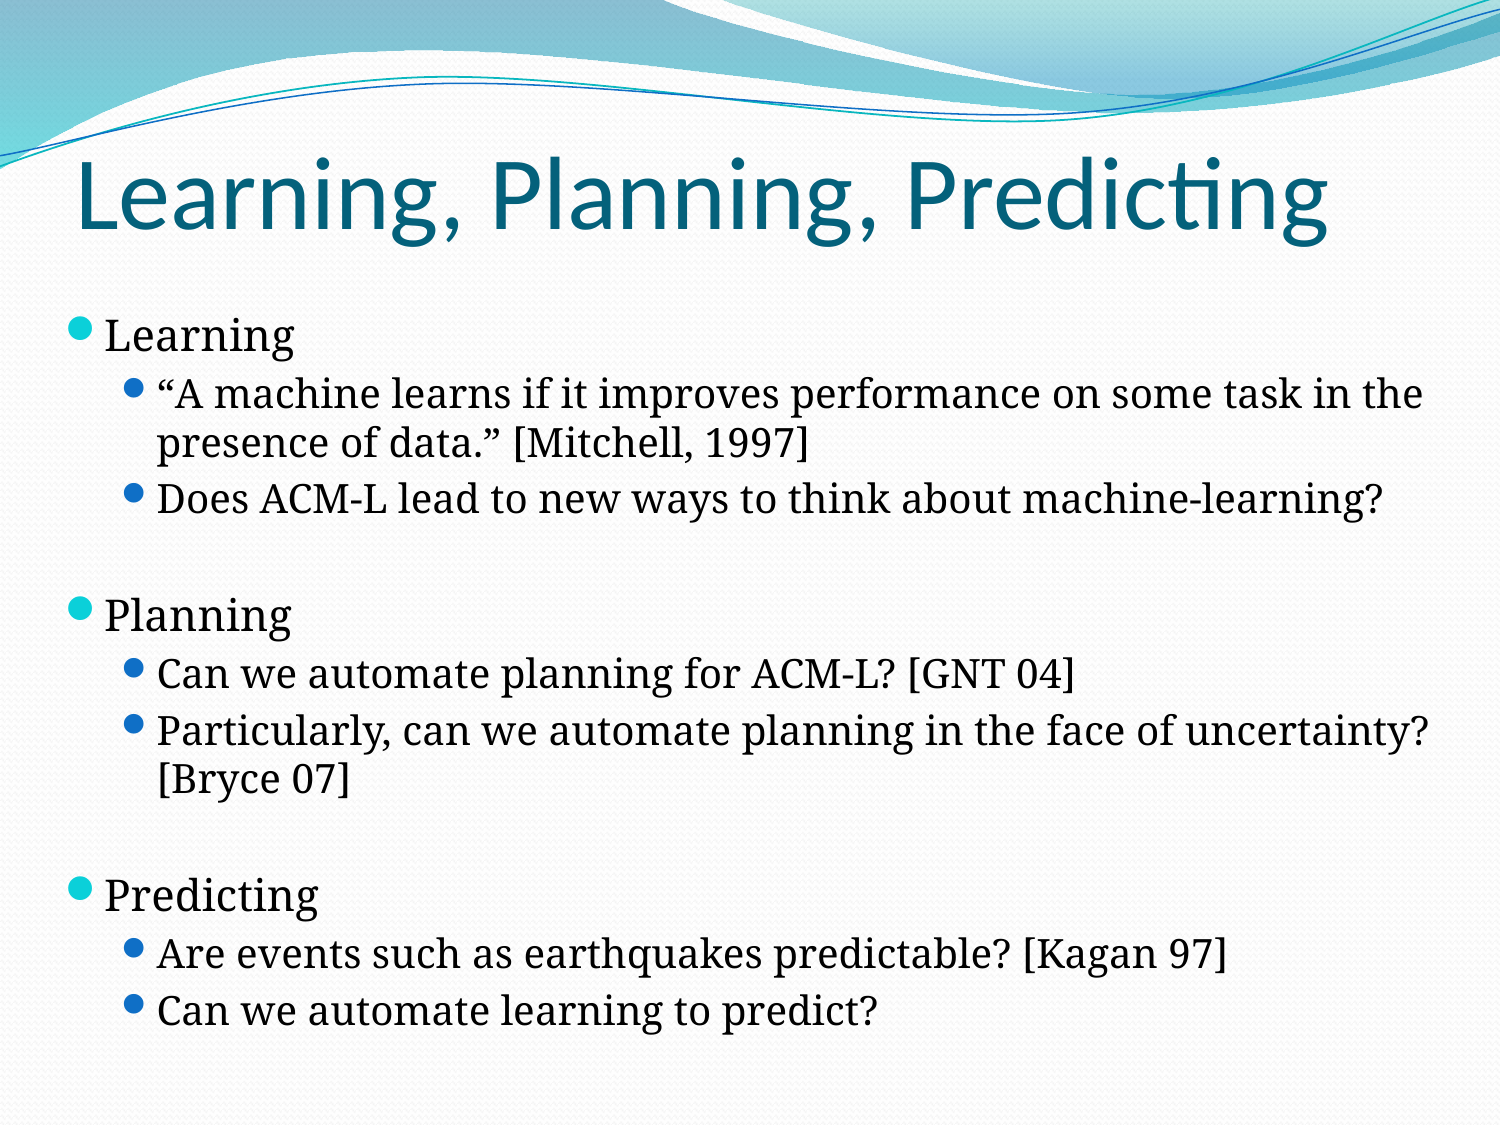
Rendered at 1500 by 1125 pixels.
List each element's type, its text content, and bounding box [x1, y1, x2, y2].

title Learning, Planning, Predicting [75, 62, 1425, 250]
list Learning “A machine learns if it improves performance on some task in the presence of data.” [Mitchell, 1997] Does ACM-L lead to new ways to think about machine-learning? Planning Can we automate planning for ACM-L? [GNT 04] Particularly, can we automate planning in the face of uncertainty? [Bryce 07] Predicting Are events such as earthquakes predictable? [Kagan 97] Can we automate learning to predict? [50, 299, 1463, 1050]
